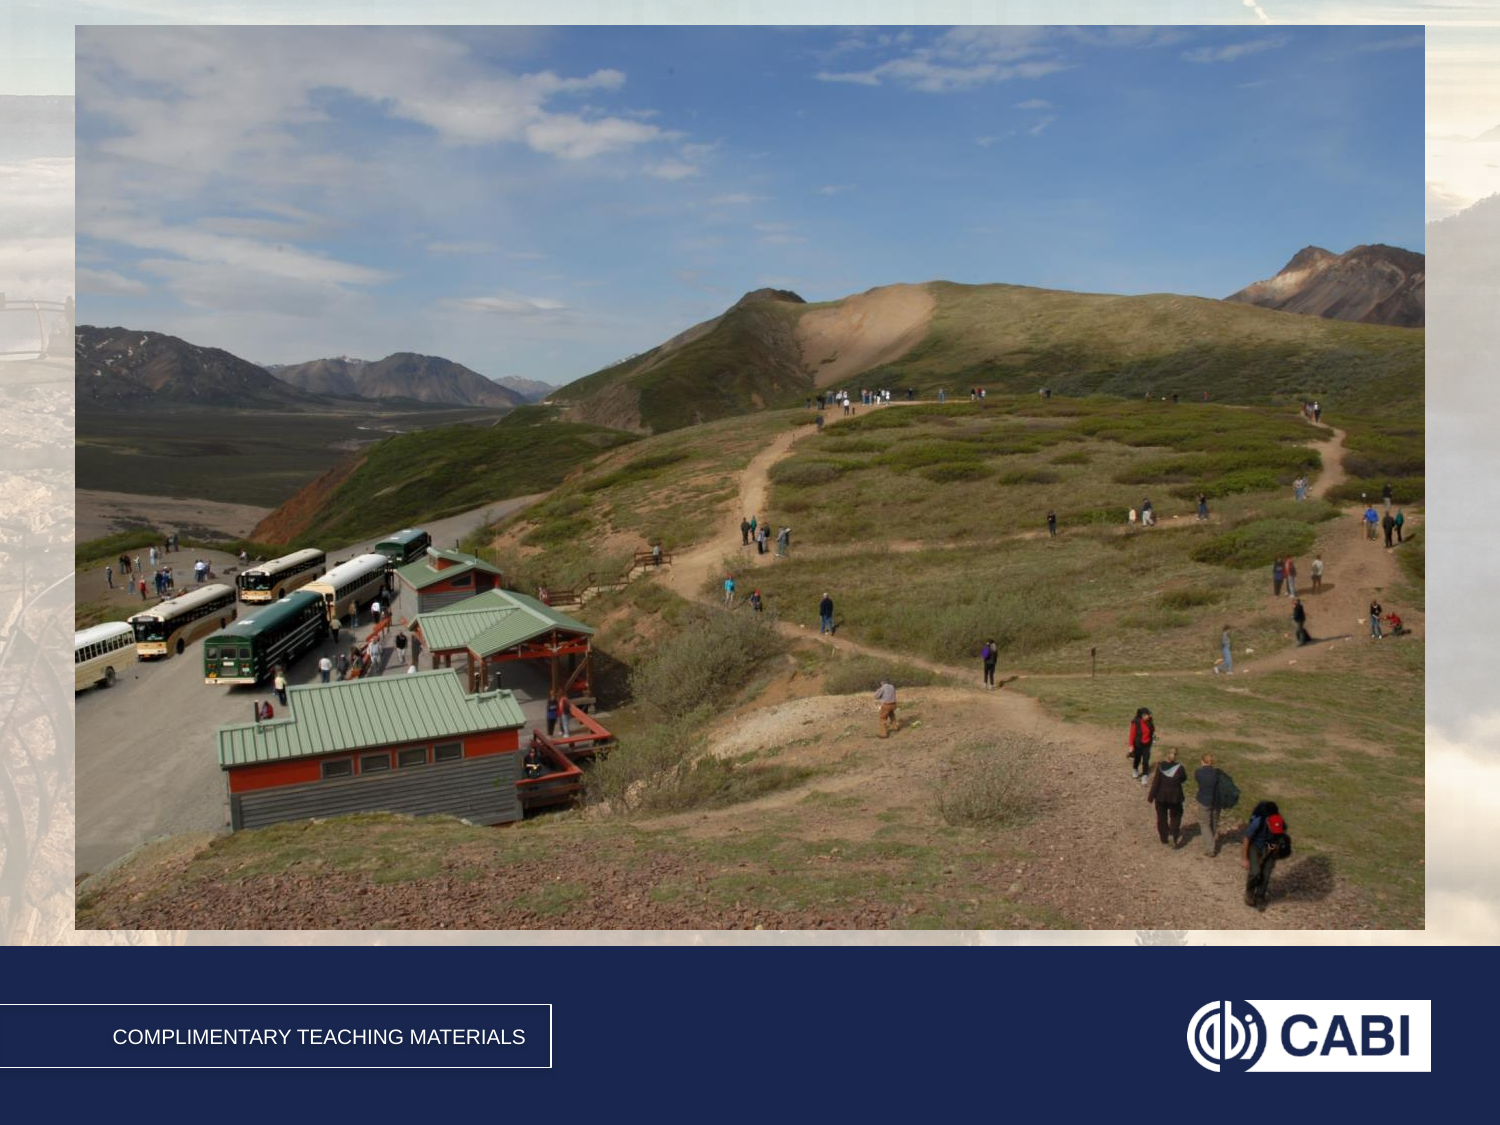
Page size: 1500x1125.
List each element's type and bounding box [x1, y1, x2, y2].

picture [74, 25, 1426, 930]
picture [1187, 1000, 1431, 1072]
